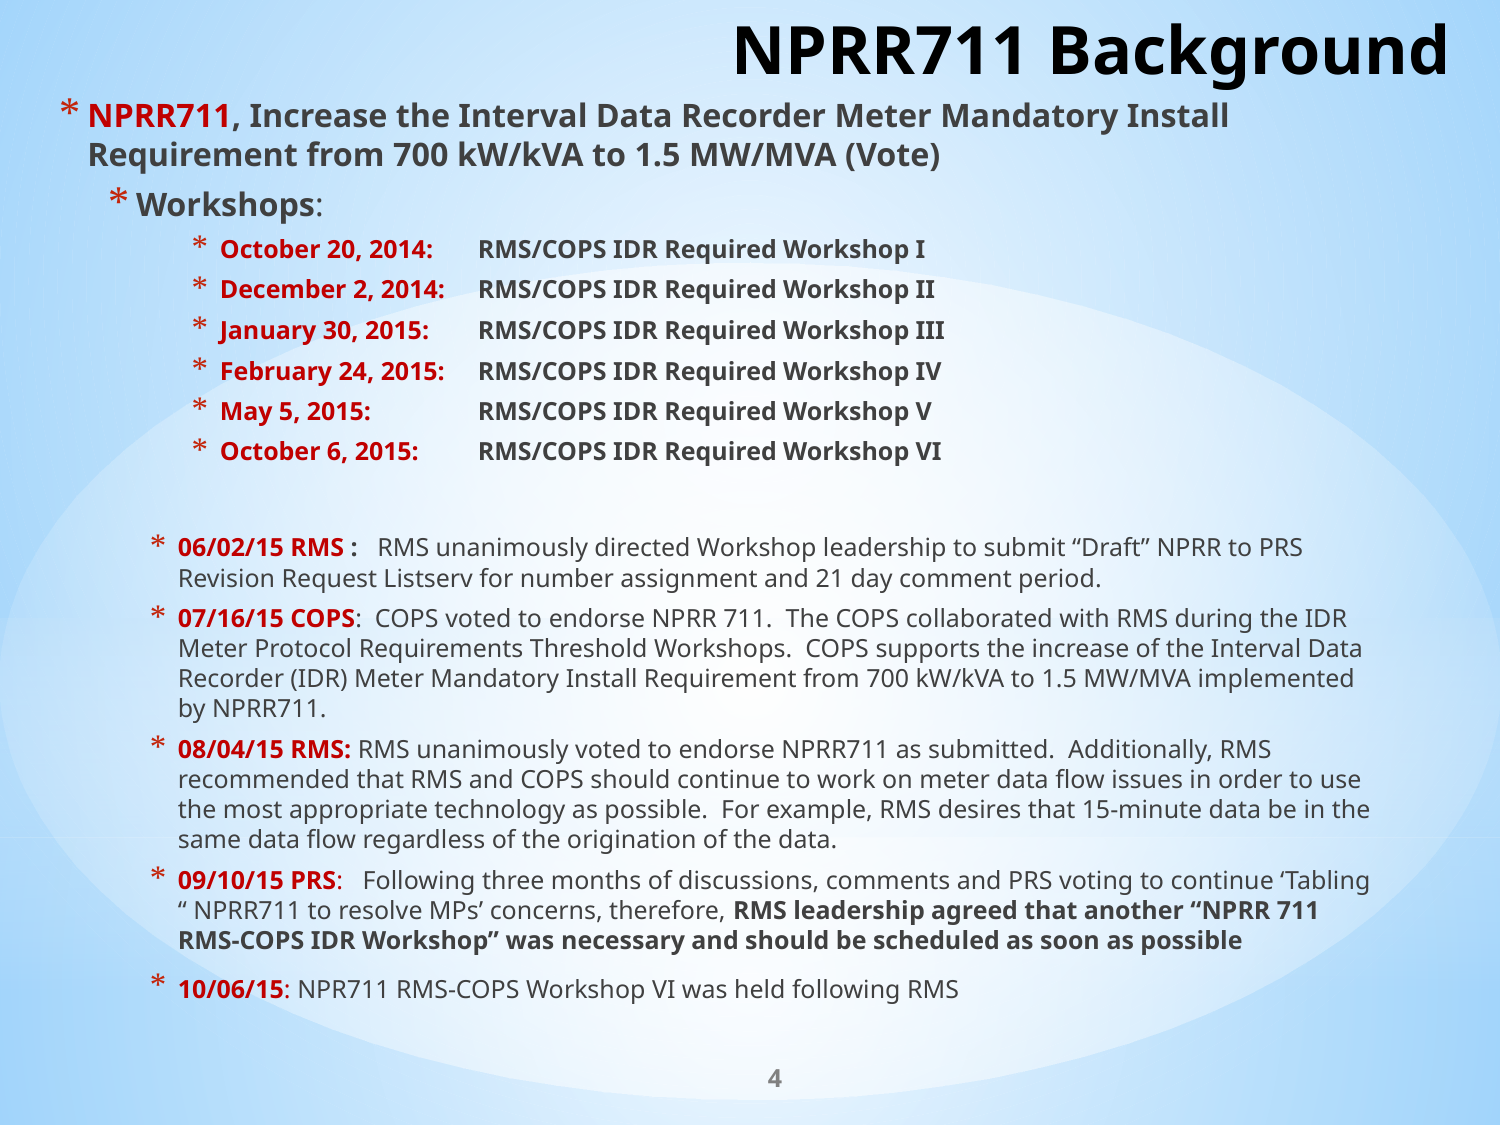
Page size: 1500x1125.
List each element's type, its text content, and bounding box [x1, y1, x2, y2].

list NPRR711, Increase the Interval Data Recorder Meter Mandatory Install Requirement from 700 kW/kVA to 1.5 MW/MVA (Vote) Workshops: October 20, 2014: RMS/COPS IDR Required Workshop I December 2, 2014: RMS/COPS IDR Required Workshop II January 30, 2015: RMS/COPS IDR Required Workshop III February 24, 2015: RMS/COPS IDR Required Workshop IV May 5, 2015: RMS/COPS IDR Required Workshop V October 6, 2015: RMS/COPS IDR Required Workshop VI 06/02/15 RMS : RMS unanimously directed Workshop leadership to submit “Draft” NPRR to PRS Revision Request Listserv for number assignment and 21 day comment period. 07/16/15 COPS: COPS voted to endorse NPRR 711. The COPS collaborated with RMS during the IDR Meter Protocol Requirements Threshold Workshops. COPS supports the increase of the Interval Data Recorder (IDR) Meter Mandatory Install Requirement from 700 kW/kVA to 1.5 MW/MVA implemented by NPRR711. 08/04/15 RMS: RMS unanimously voted to endorse NPRR711 as submitted. Additionally, RMS recommended that RMS and COPS should continue to work on meter data flow issues in order to use the most appropriate technology as possible. For example, RMS desires that 15-minute data be in the same data flow regardless of the origination of the data. 09/10/15 PRS: Following three months of discussions, comments and PRS voting to continue ‘Tabling “ NPRR711 to resolve MPs’ concerns, therefore, RMS leadership agreed that another “NPRR 711 RMS-COPS IDR Workshop” was necessary and should be scheduled as soon as possible 10/06/15: NPR711 RMS-COPS Workshop VI was held following RMS [37, 87, 1400, 1038]
slide_number 4 [624, 1050, 925, 1110]
title NPRR711 Background [187, 0, 1466, 138]
